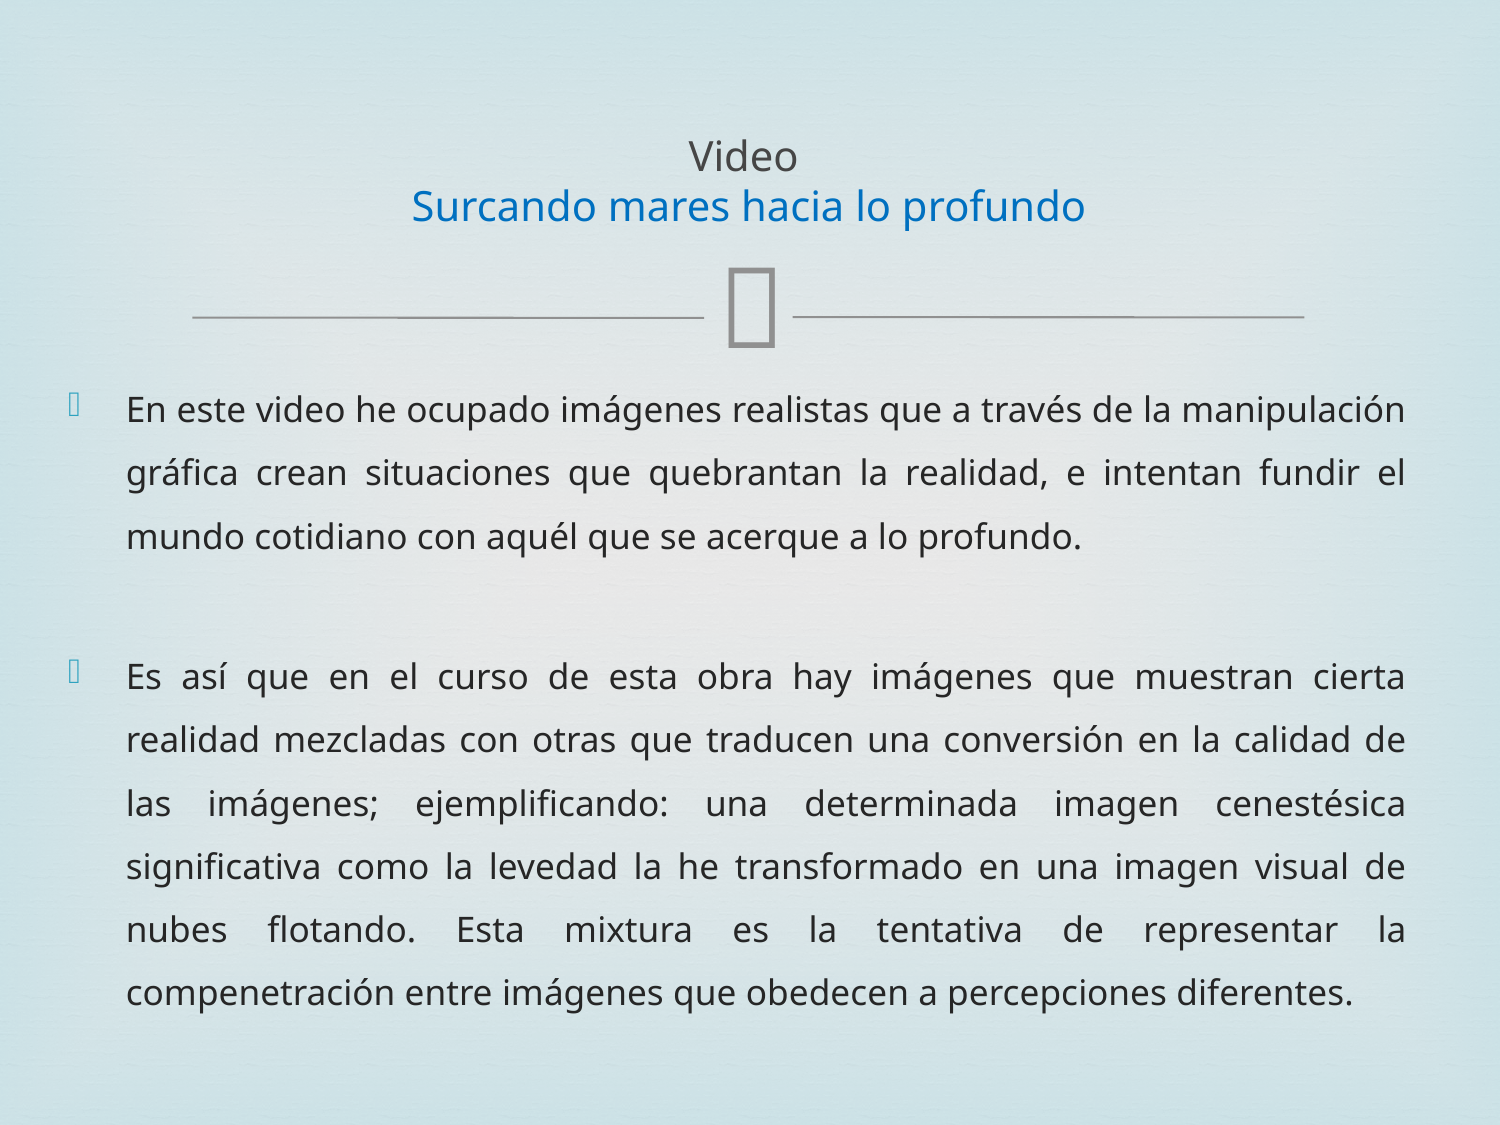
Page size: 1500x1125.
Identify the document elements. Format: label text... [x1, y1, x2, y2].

title Video Surcando mares hacia lo profundo [112, 93, 1386, 267]
list En este video he ocupado imágenes realistas que a través de la manipulación gráfica crean situaciones que quebrantan la realidad, e intentan fundir el mundo cotidiano con aquél que se acerque a lo profundo. Es así que en el curso de esta obra hay imágenes que muestran cierta realidad mezcladas con otras que traducen una conversión en la calidad de las imágenes; ejemplificando: una determinada imagen cenestésica significativa como la levedad la he transformado en una imagen visual de nubes flotando. Esta mixtura es la tentativa de representar la compenetración entre imágenes que obedecen a percepciones diferentes. [53, 358, 1424, 1035]
